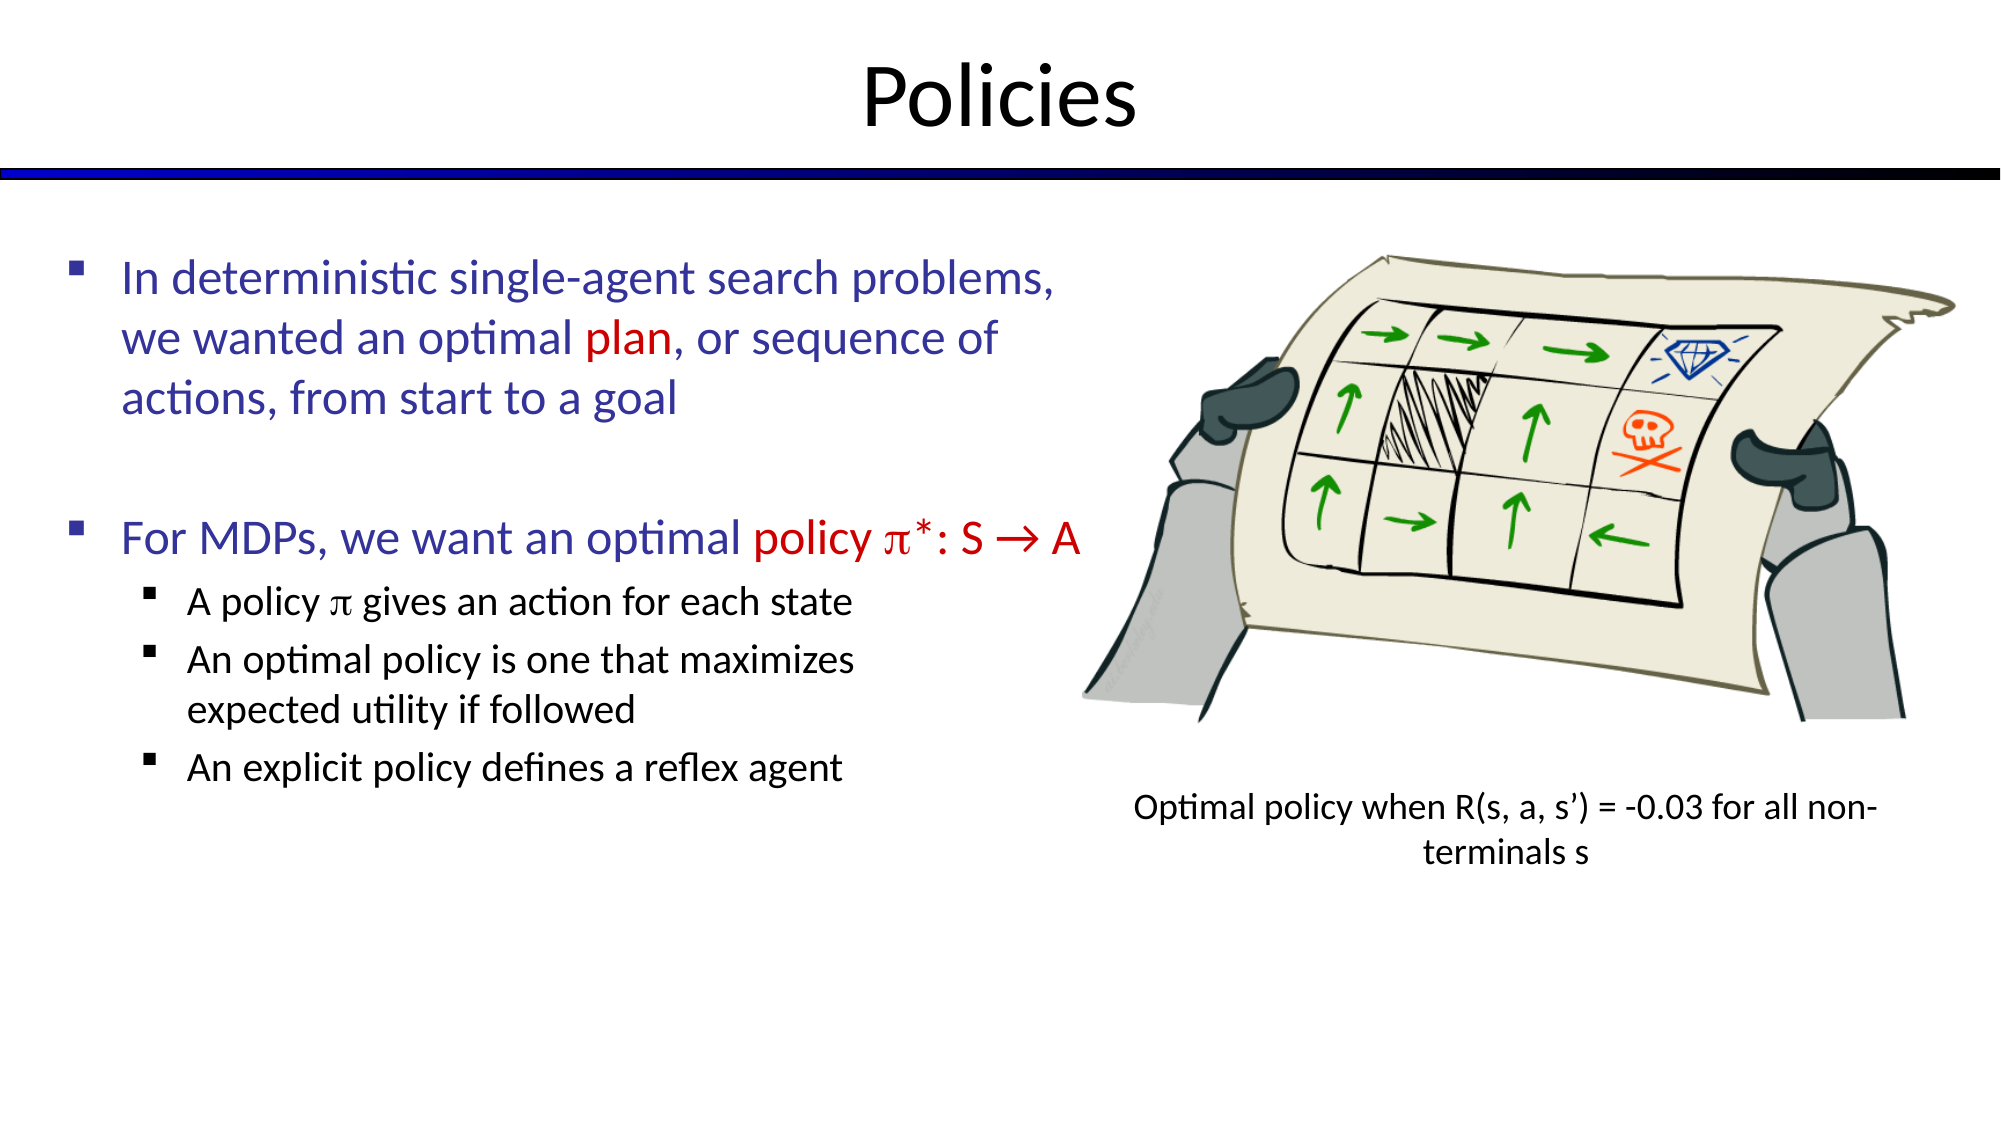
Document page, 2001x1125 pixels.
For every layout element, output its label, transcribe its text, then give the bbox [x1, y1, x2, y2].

title Policies [0, 0, 2000, 184]
text_box Optimal policy when R(s, a, s’) = -0.03 for all non-terminals s [1101, 774, 1925, 880]
picture [1074, 212, 1963, 752]
list In deterministic single-agent search problems, we wanted an optimal plan, or sequence of actions, from start to a goal For MDPs, we want an optimal policy *: S → A A policy  gives an action for each state An optimal policy is one that maximizes expected utility if followed An explicit policy defines a reflex agent [49, 237, 1101, 981]
